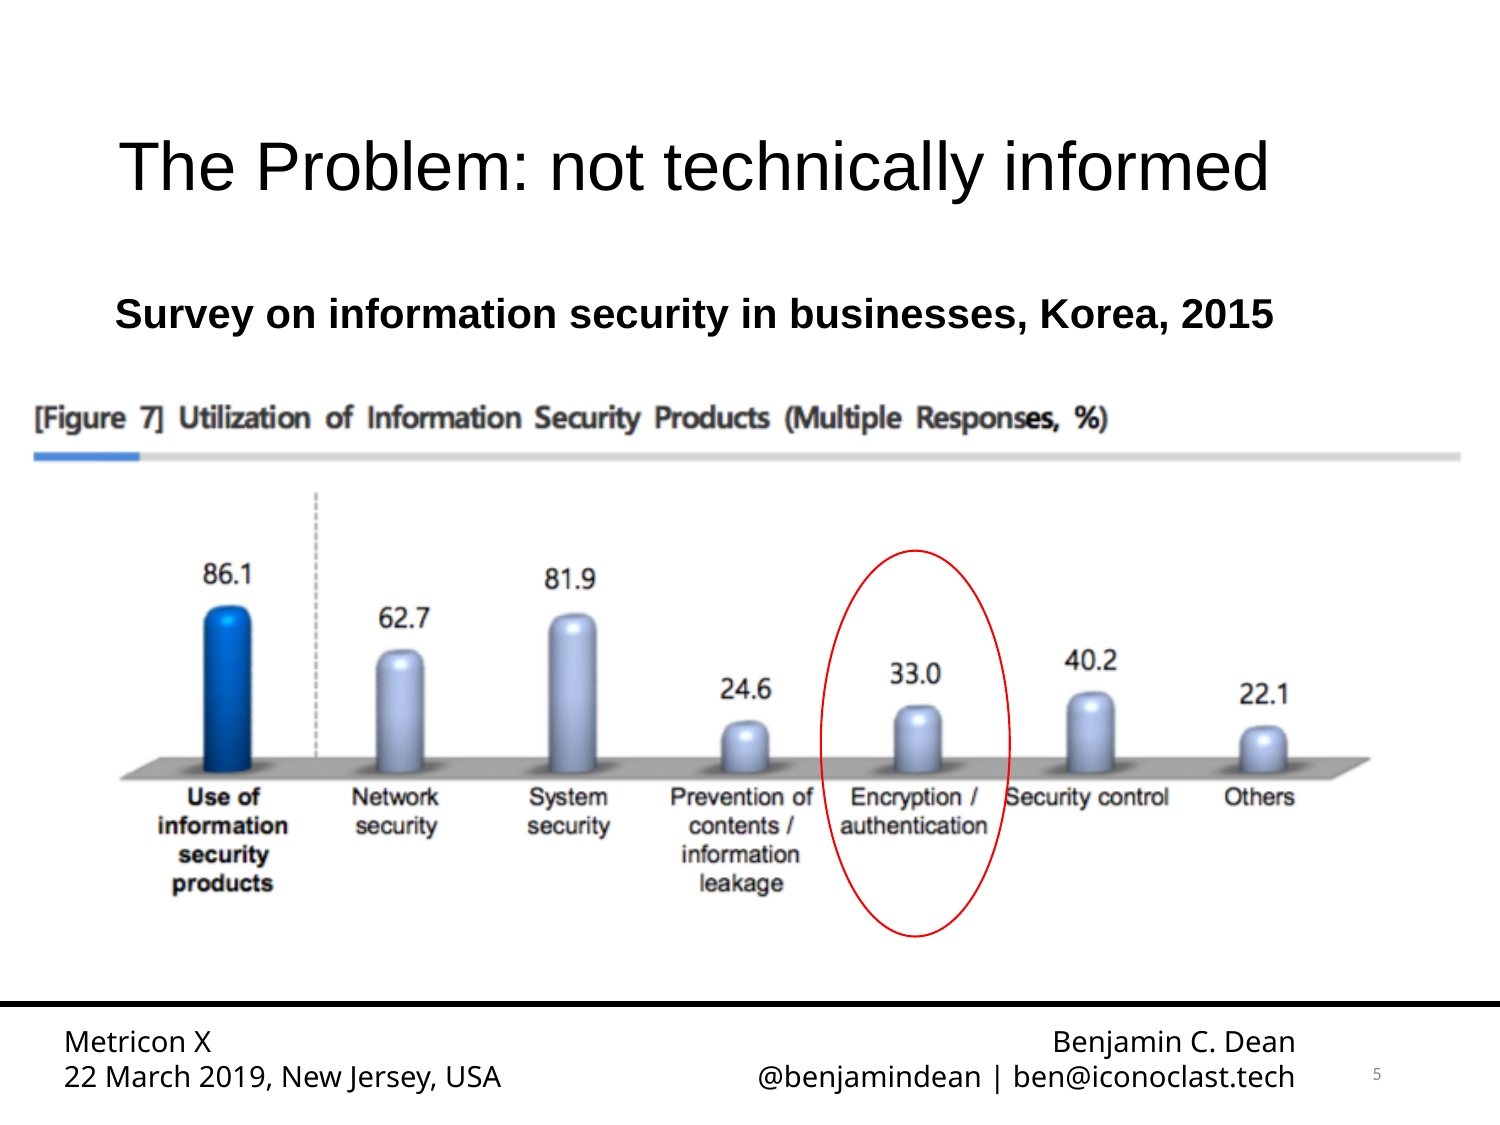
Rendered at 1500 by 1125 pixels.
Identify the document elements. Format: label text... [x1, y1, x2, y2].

text_box Metricon X 22 March 2019, New Jersey, USA [49, 1015, 517, 1101]
text_box [862, 905, 969, 938]
slide_number 5 [1059, 1042, 1397, 1103]
text_box Survey on information security in businesses, Korea, 2015 [100, 278, 1422, 344]
text_box Benjamin C. Dean @benjamindean | ben@iconoclast.tech [742, 1015, 1311, 1101]
picture [0, 376, 1500, 905]
title The Problem: not technically informed [103, 59, 1397, 278]
